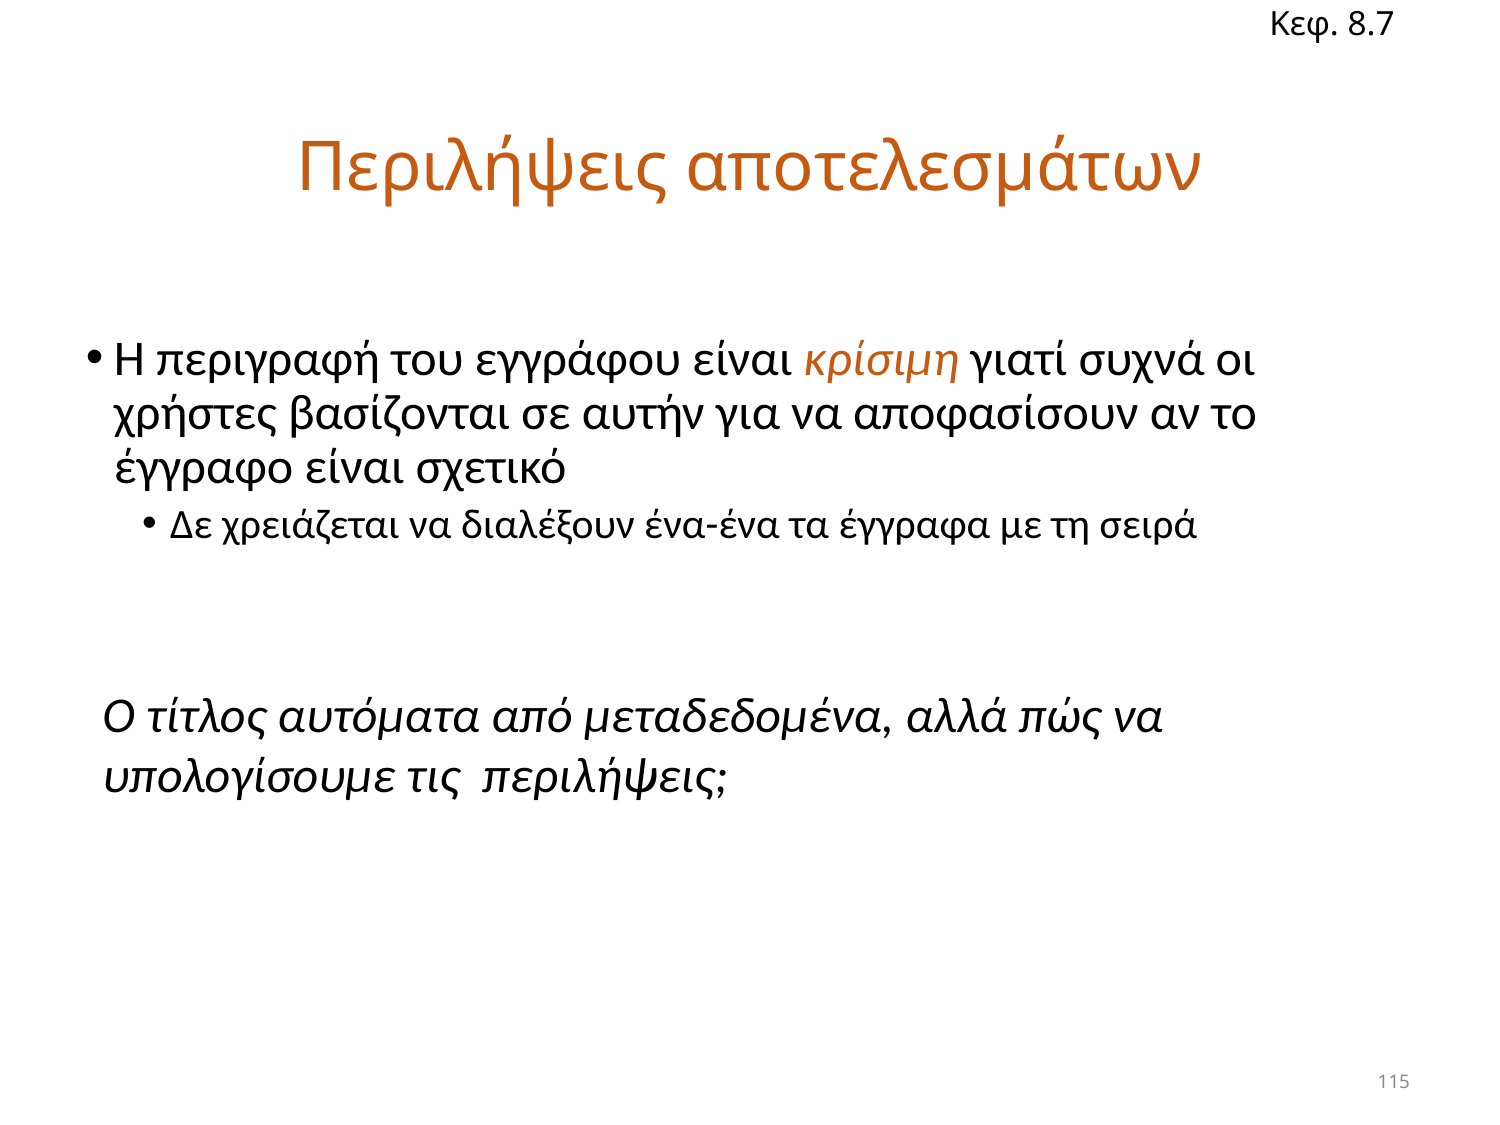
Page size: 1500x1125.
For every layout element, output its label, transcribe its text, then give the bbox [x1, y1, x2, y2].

text_box Κεφ. 8.7 [1254, 0, 1410, 50]
list Η περιγραφή του εγγράφου είναι κρίσιμη γιατί συχνά οι χρήστες βασίζονται σε αυτήν για να αποφασίσουν αν το έγγραφο είναι σχετικό Δε χρειάζεται να διαλέξουν ένα-ένα τα έγγραφα με τη σειρά [70, 324, 1406, 613]
title Περιλήψεις αποτελεσμάτων [103, 59, 1397, 278]
slide_number 115 [1074, 1062, 1425, 1103]
text_box Ο τίτλος αυτόματα από μεταδεδομένα, αλλά πώς να υπολογίσουμε τις περιλήψεις; [87, 674, 1275, 810]
